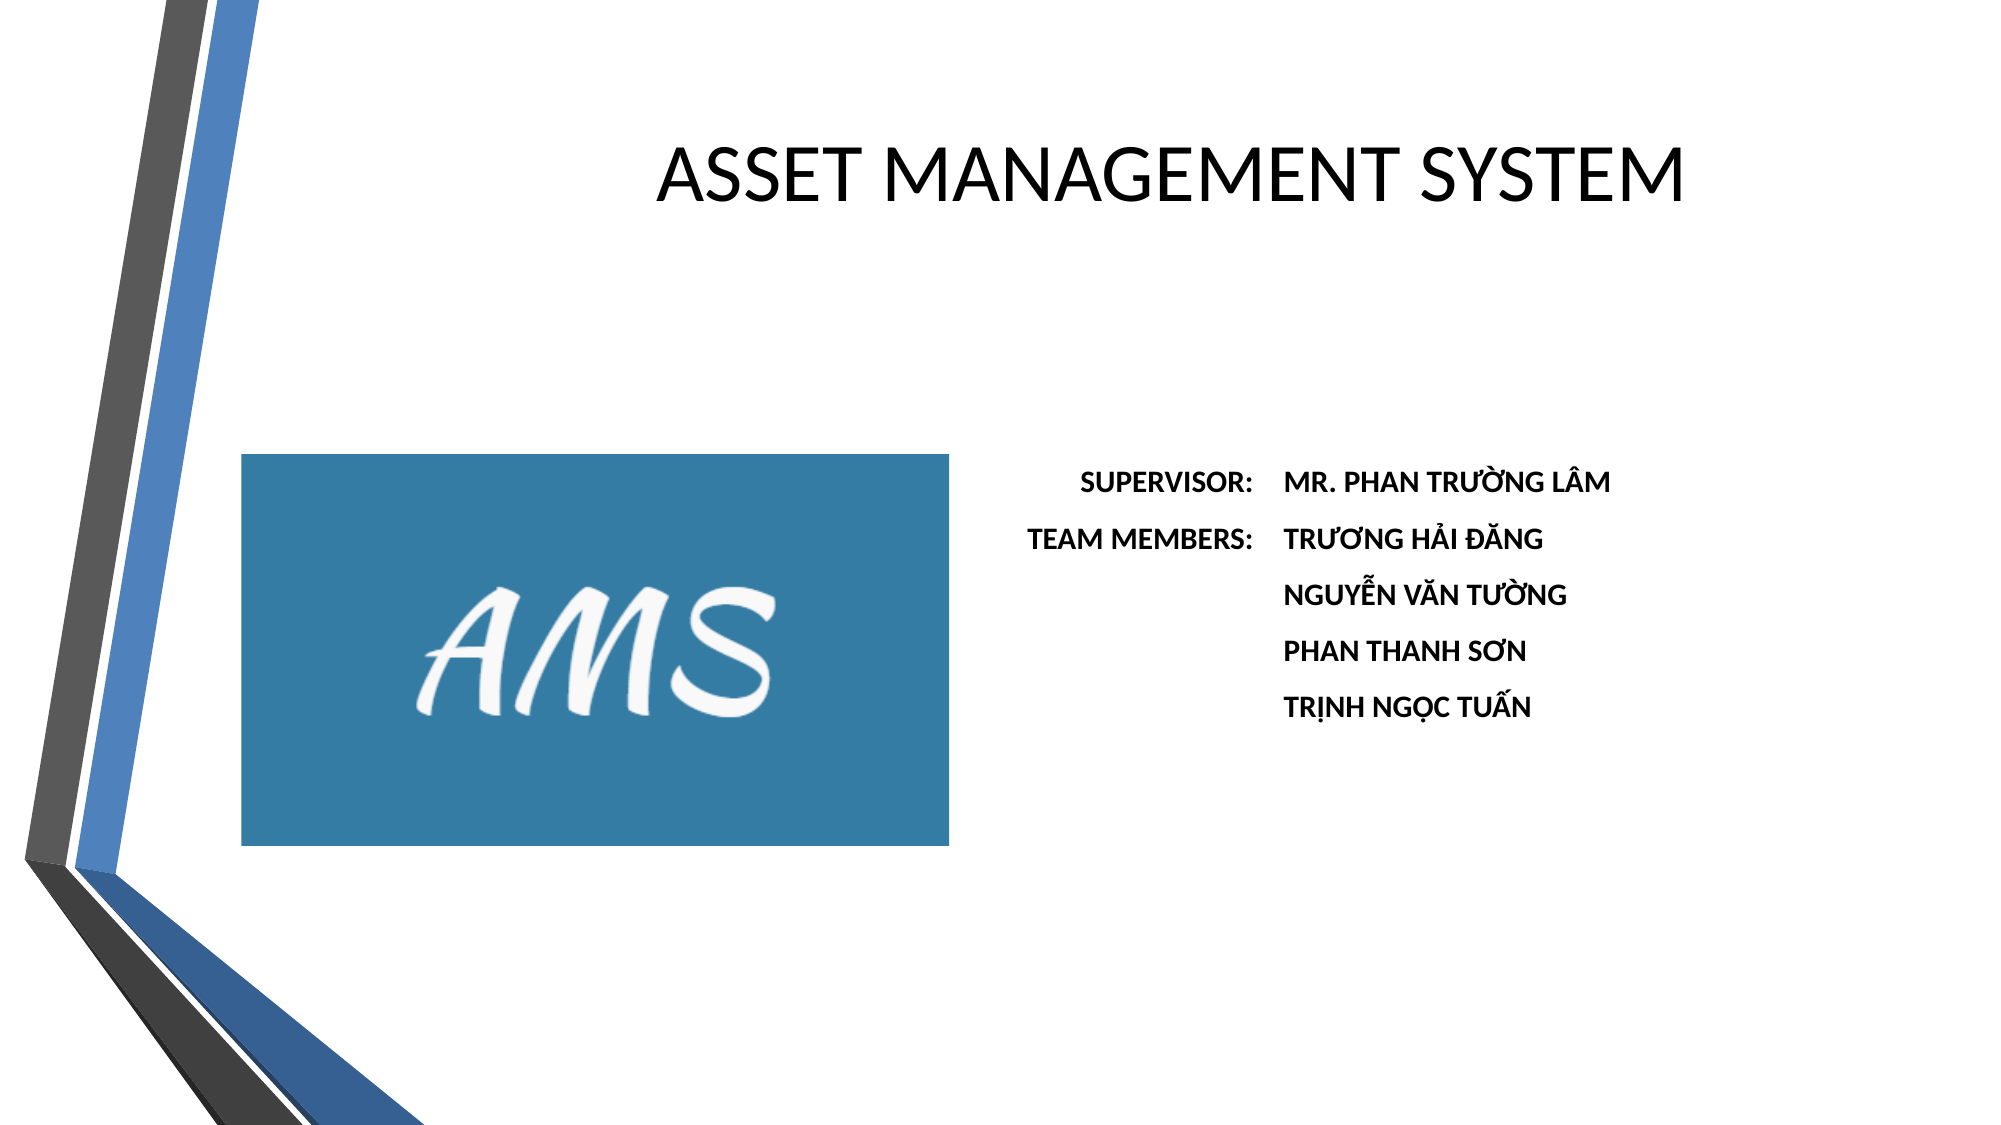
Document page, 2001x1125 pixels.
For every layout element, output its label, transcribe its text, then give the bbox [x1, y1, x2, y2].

picture [241, 453, 950, 847]
title ASSET MANAGEMENT SYSTEM [461, 59, 1884, 278]
list MR. PHAN TRƯỜNG LÂM TRƯƠNG HẢI ĐĂNG NGUYỄN VĂN TƯỜNG PHAN THANH SƠN TRỊNH NGỌC TUẤN [1268, 454, 1840, 766]
list SUPERVISOR: TEAM MEMBERS: [950, 454, 1268, 766]
